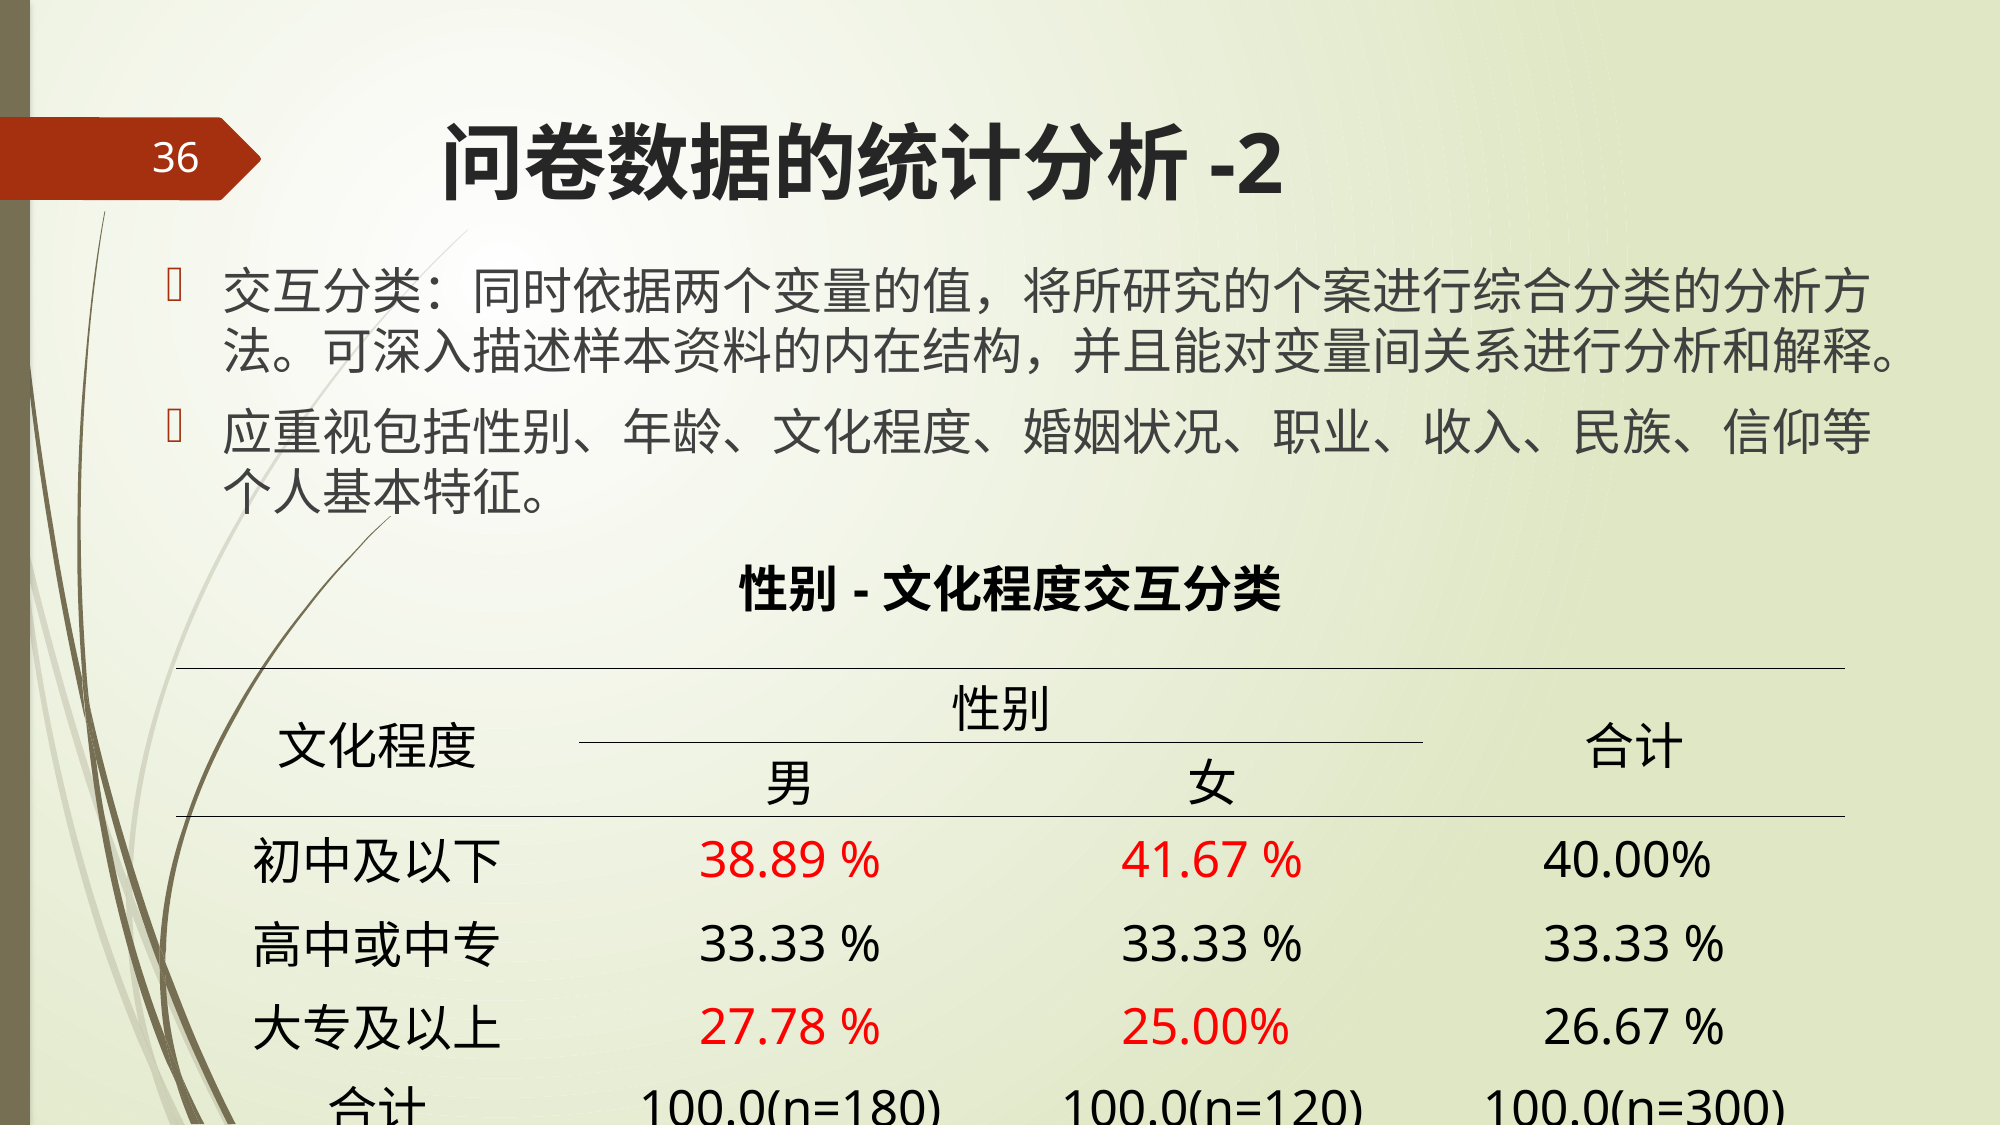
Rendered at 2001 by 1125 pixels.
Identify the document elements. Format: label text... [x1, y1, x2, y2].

table_header 性别-文化程度交互分类 [176, 548, 1845, 668]
table_cell 33.33 % [1423, 898, 1845, 983]
table_cell 27.78 % [579, 983, 1001, 1065]
table_cell 初中及以下 [176, 817, 579, 898]
table_cell 男 [579, 743, 1001, 816]
table_cell 高中或中专 [176, 898, 579, 983]
table_cell 38.89 % [579, 817, 1001, 898]
table_cell 26.67 % [1423, 983, 1845, 1065]
table_cell 合计 [176, 1065, 579, 1125]
table_cell 100.0(n=120) [1001, 1065, 1423, 1125]
table_cell 25.00% [1001, 983, 1423, 1065]
table_cell 40.00% [1423, 817, 1845, 898]
table_cell 合计 [1423, 669, 1845, 816]
table_cell 文化程度 [176, 669, 579, 816]
list 交互分类：同时依据两个变量的值，将所研究的个案进行综合分类的分析方法。可深入描述样本资料的内在结构，并且能对变量间关系进行分析和解释。 应重视包括性别、年龄、文化程度、婚姻状况、职业、收入、民族、信仰等个人基本特征。 [151, 252, 1891, 539]
table_cell 女 [1001, 743, 1423, 816]
table_cell 33.33 % [1001, 898, 1423, 983]
table_cell 33.33 % [579, 898, 1001, 983]
table_cell 性别 [579, 669, 1423, 742]
table_cell 大专及以上 [176, 983, 579, 1065]
slide_number 36 [87, 129, 216, 190]
table_cell 41.67 % [1001, 817, 1423, 898]
table_cell 100.0(n=300) [1423, 1065, 1845, 1125]
table_cell 100.0(n=180) [579, 1065, 1001, 1125]
title 问卷数据的统计分析-2 [425, 102, 1888, 252]
